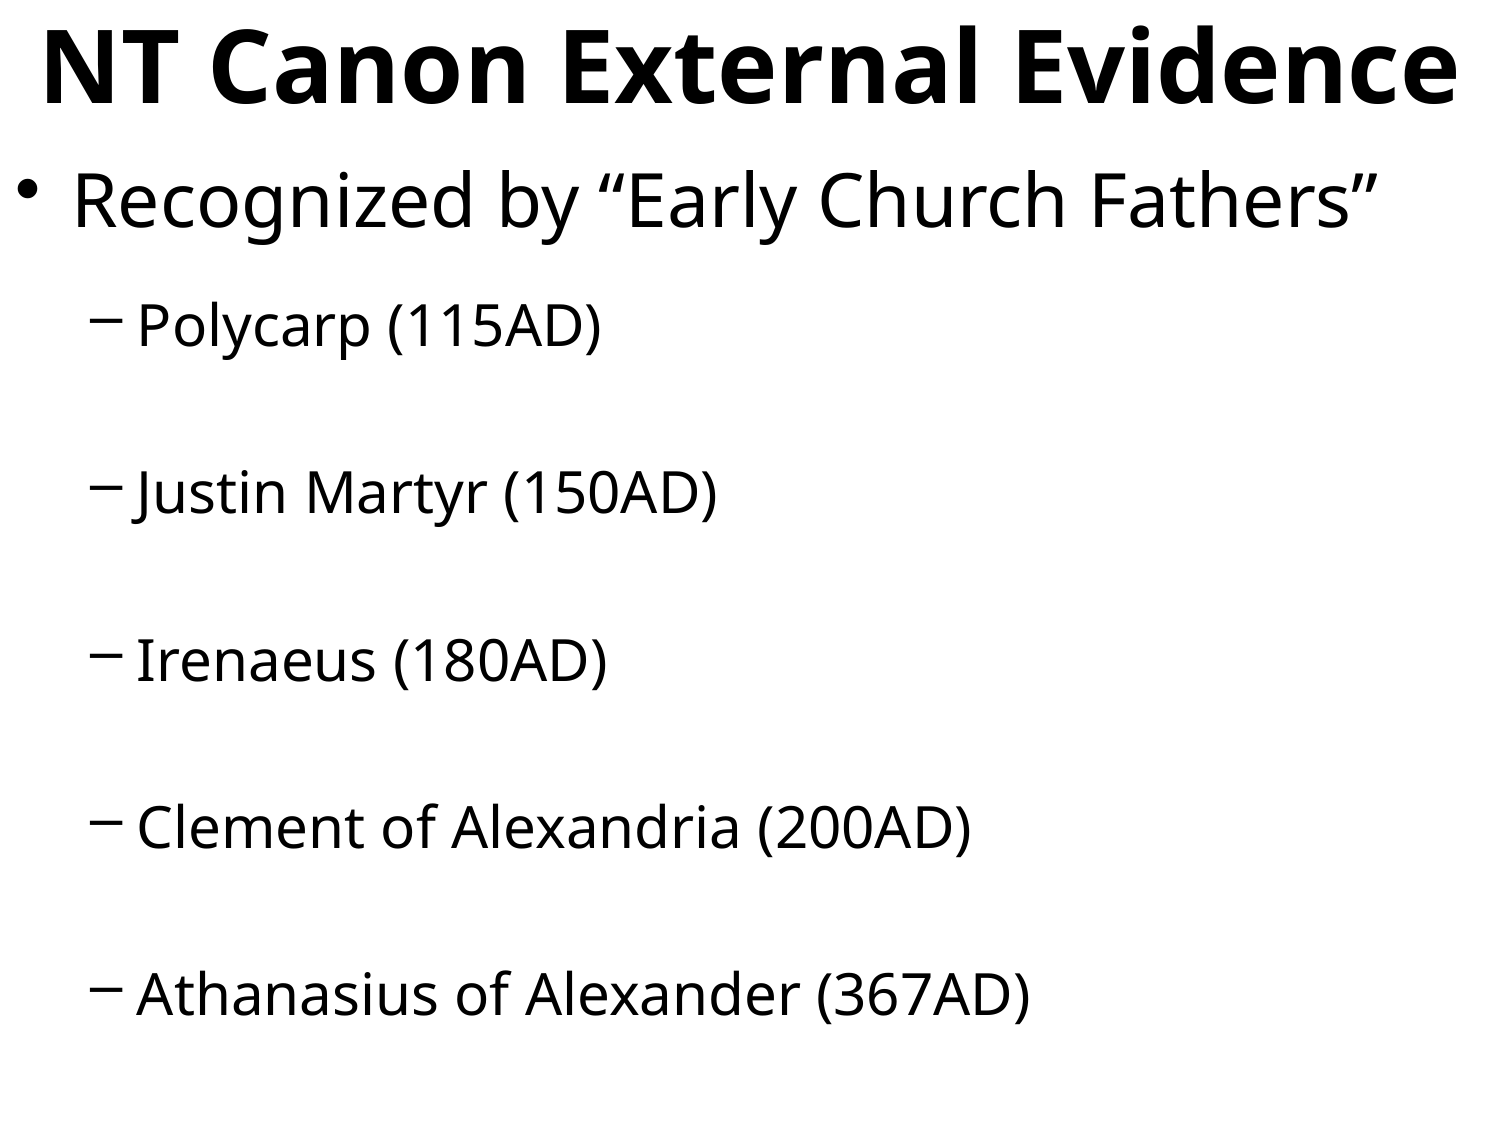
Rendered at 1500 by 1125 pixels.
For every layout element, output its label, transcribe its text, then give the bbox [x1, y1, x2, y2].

list Recognized by “Early Church Fathers” Polycarp (115AD) Justin Martyr (150AD) Irenaeus (180AD) Clement of Alexandria (200AD) Athanasius of Alexander (367AD) Jerome & Augustine (late 4th century) [0, 162, 1500, 1125]
title NT Canon External Evidence [0, 0, 1500, 125]
